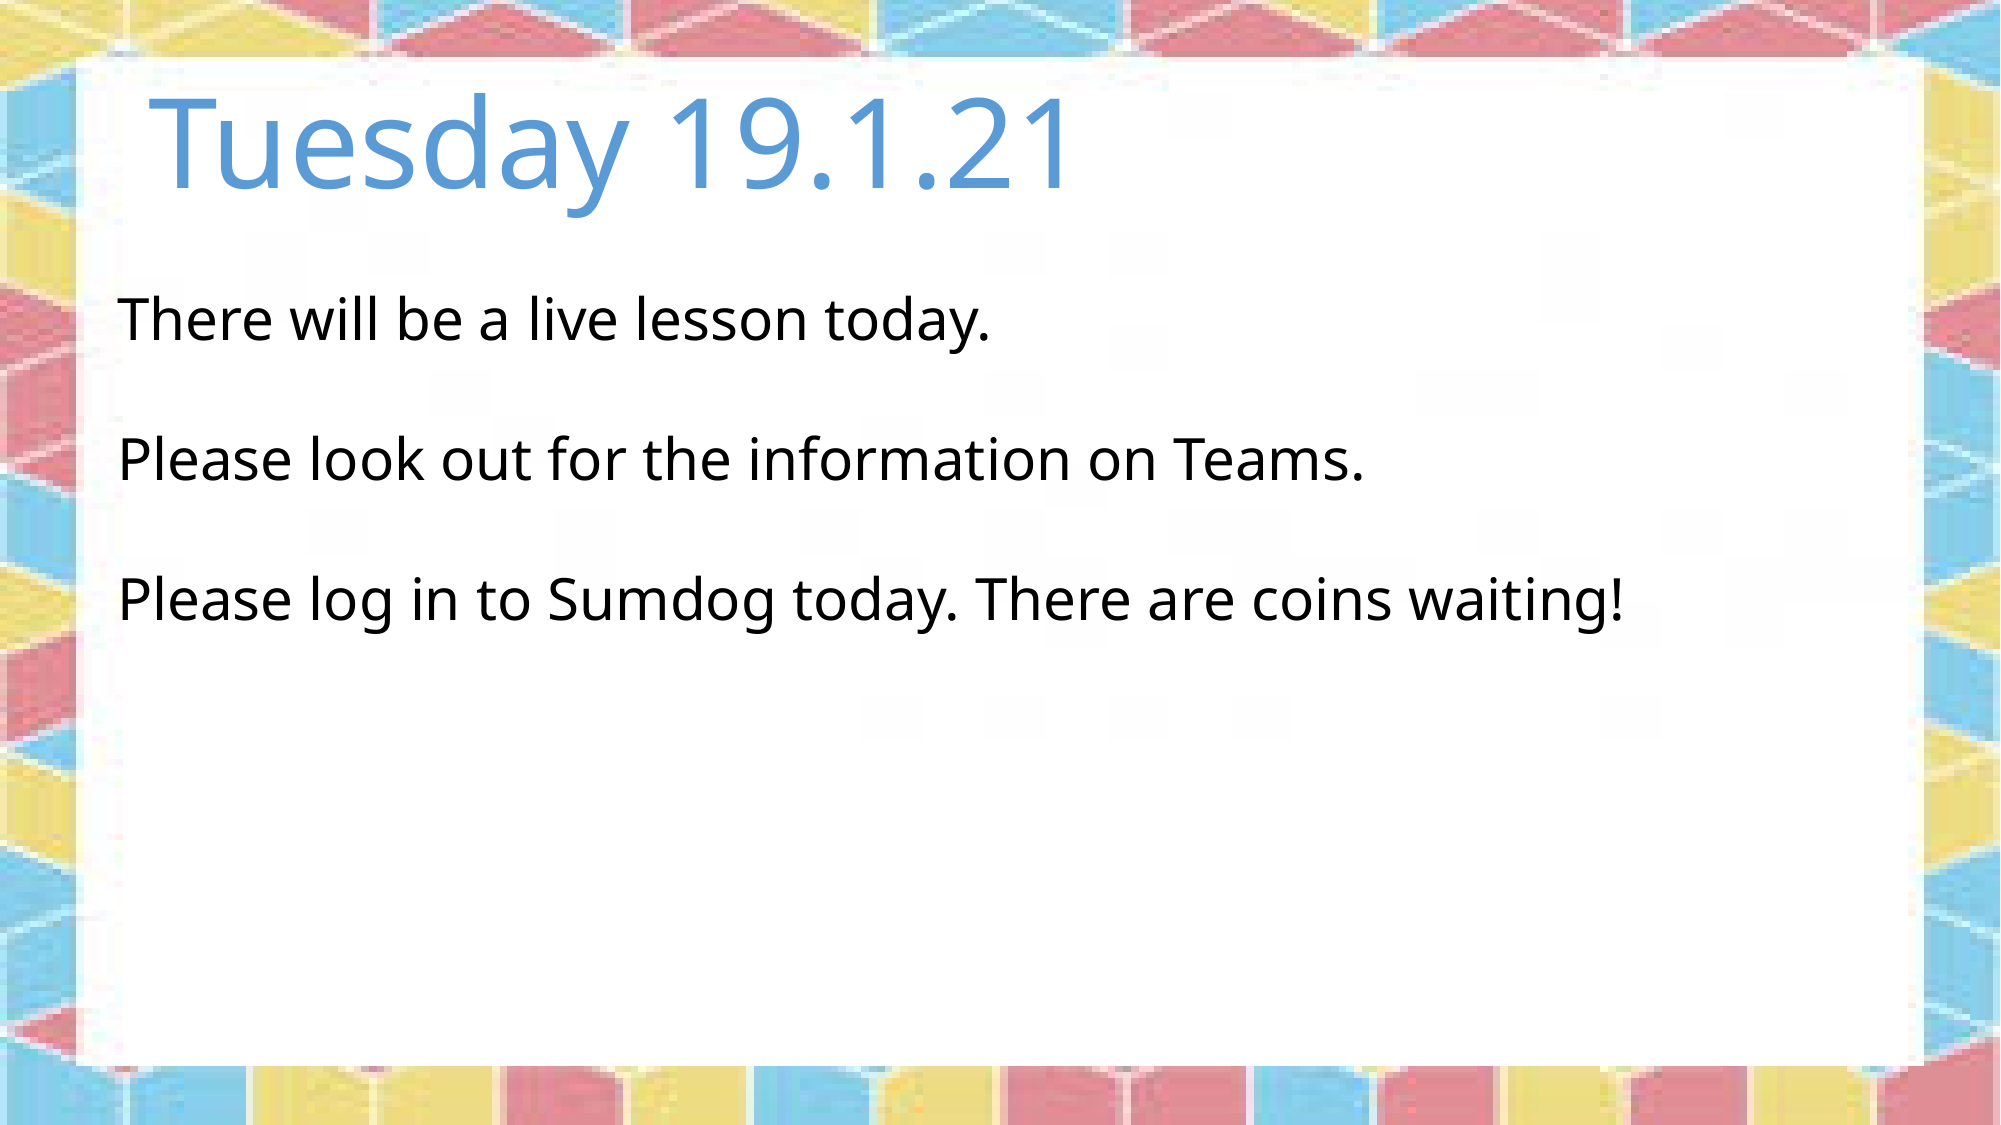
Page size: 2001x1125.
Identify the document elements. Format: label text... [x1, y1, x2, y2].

title Tuesday 19.1.21 [133, 0, 1867, 274]
text_box There will be a live lesson today. Please look out for the information on Teams. Please log in to Sumdog today. There are coins waiting! [102, 274, 1965, 640]
